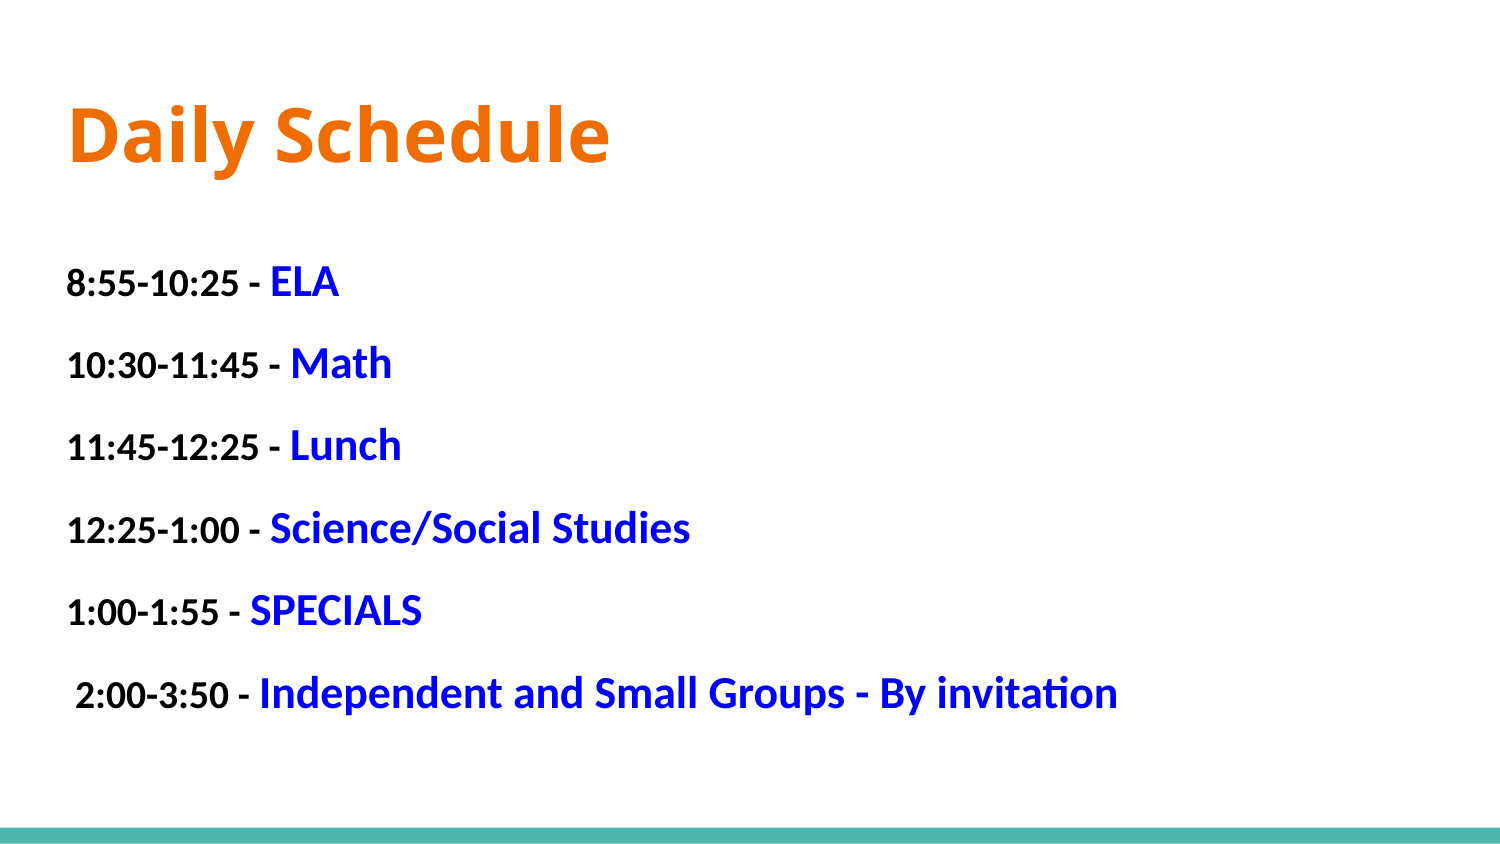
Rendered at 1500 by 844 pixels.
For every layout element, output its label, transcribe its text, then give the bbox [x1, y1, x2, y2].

list 8:55-10:25 - ELA 10:30-11:45 - Math 11:45-12:25 - Lunch 12:25-1:00 - Science/Social Studies 1:00-1:55 - SPECIALS 2:00-3:50 - Independent and Small Groups - By invitation [51, 207, 1449, 750]
title Daily Schedule [51, 72, 1449, 189]
